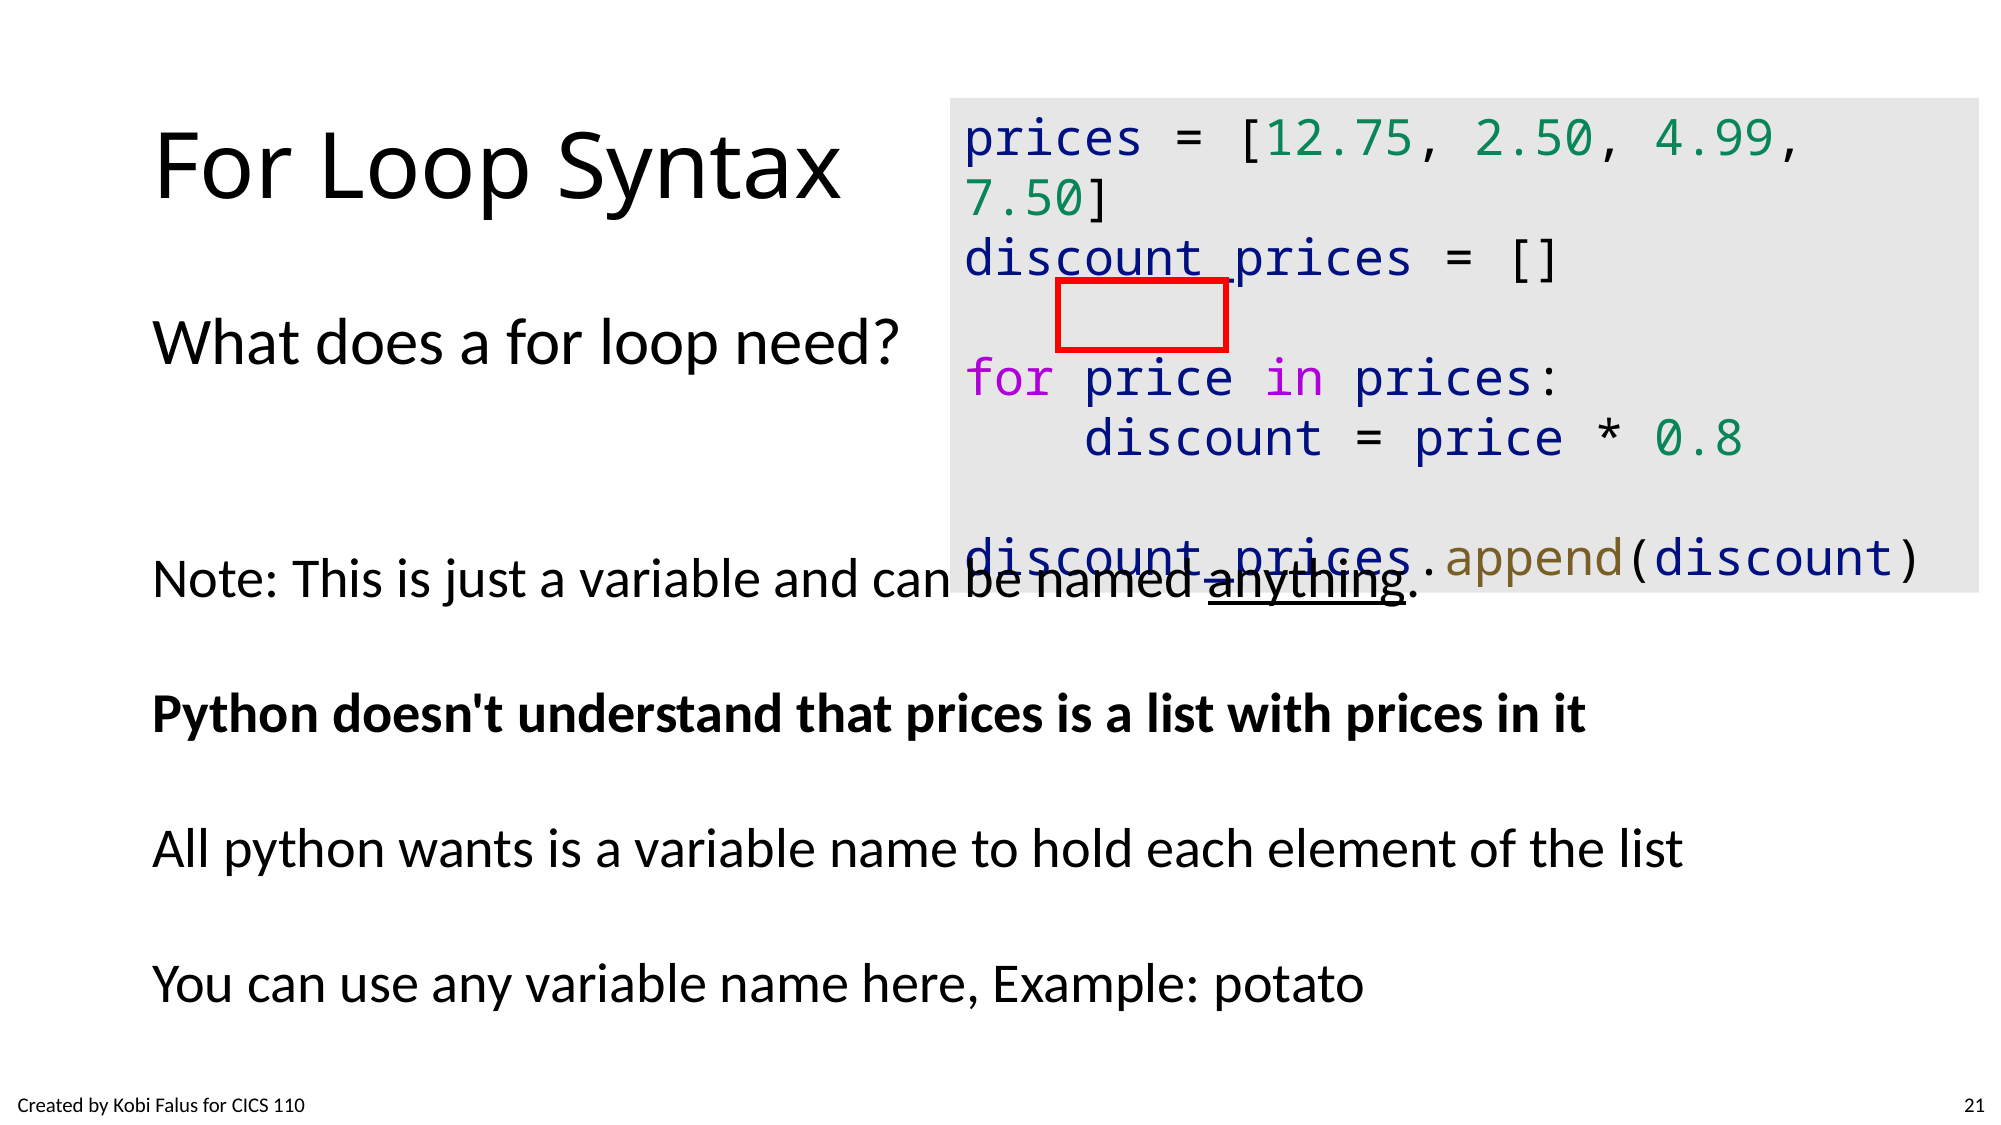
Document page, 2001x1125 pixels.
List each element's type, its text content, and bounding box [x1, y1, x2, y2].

text_box prices = [12.75, 2.50, 4.99, 7.50] discount_prices = [] for price in prices: discount = price * 0.8 discount_prices.append(discount) [950, 97, 1979, 593]
list What does a for loop need? [137, 299, 950, 477]
text_box [1057, 280, 1227, 351]
text_box Note: This is just a variable and can be named anything. Python doesn't understand that prices is a list with prices in it All python wants is a variable name to hold each element of the list You can use any variable name here, Example: potato [137, 533, 1863, 1022]
title For Loop Syntax [137, 59, 1863, 278]
